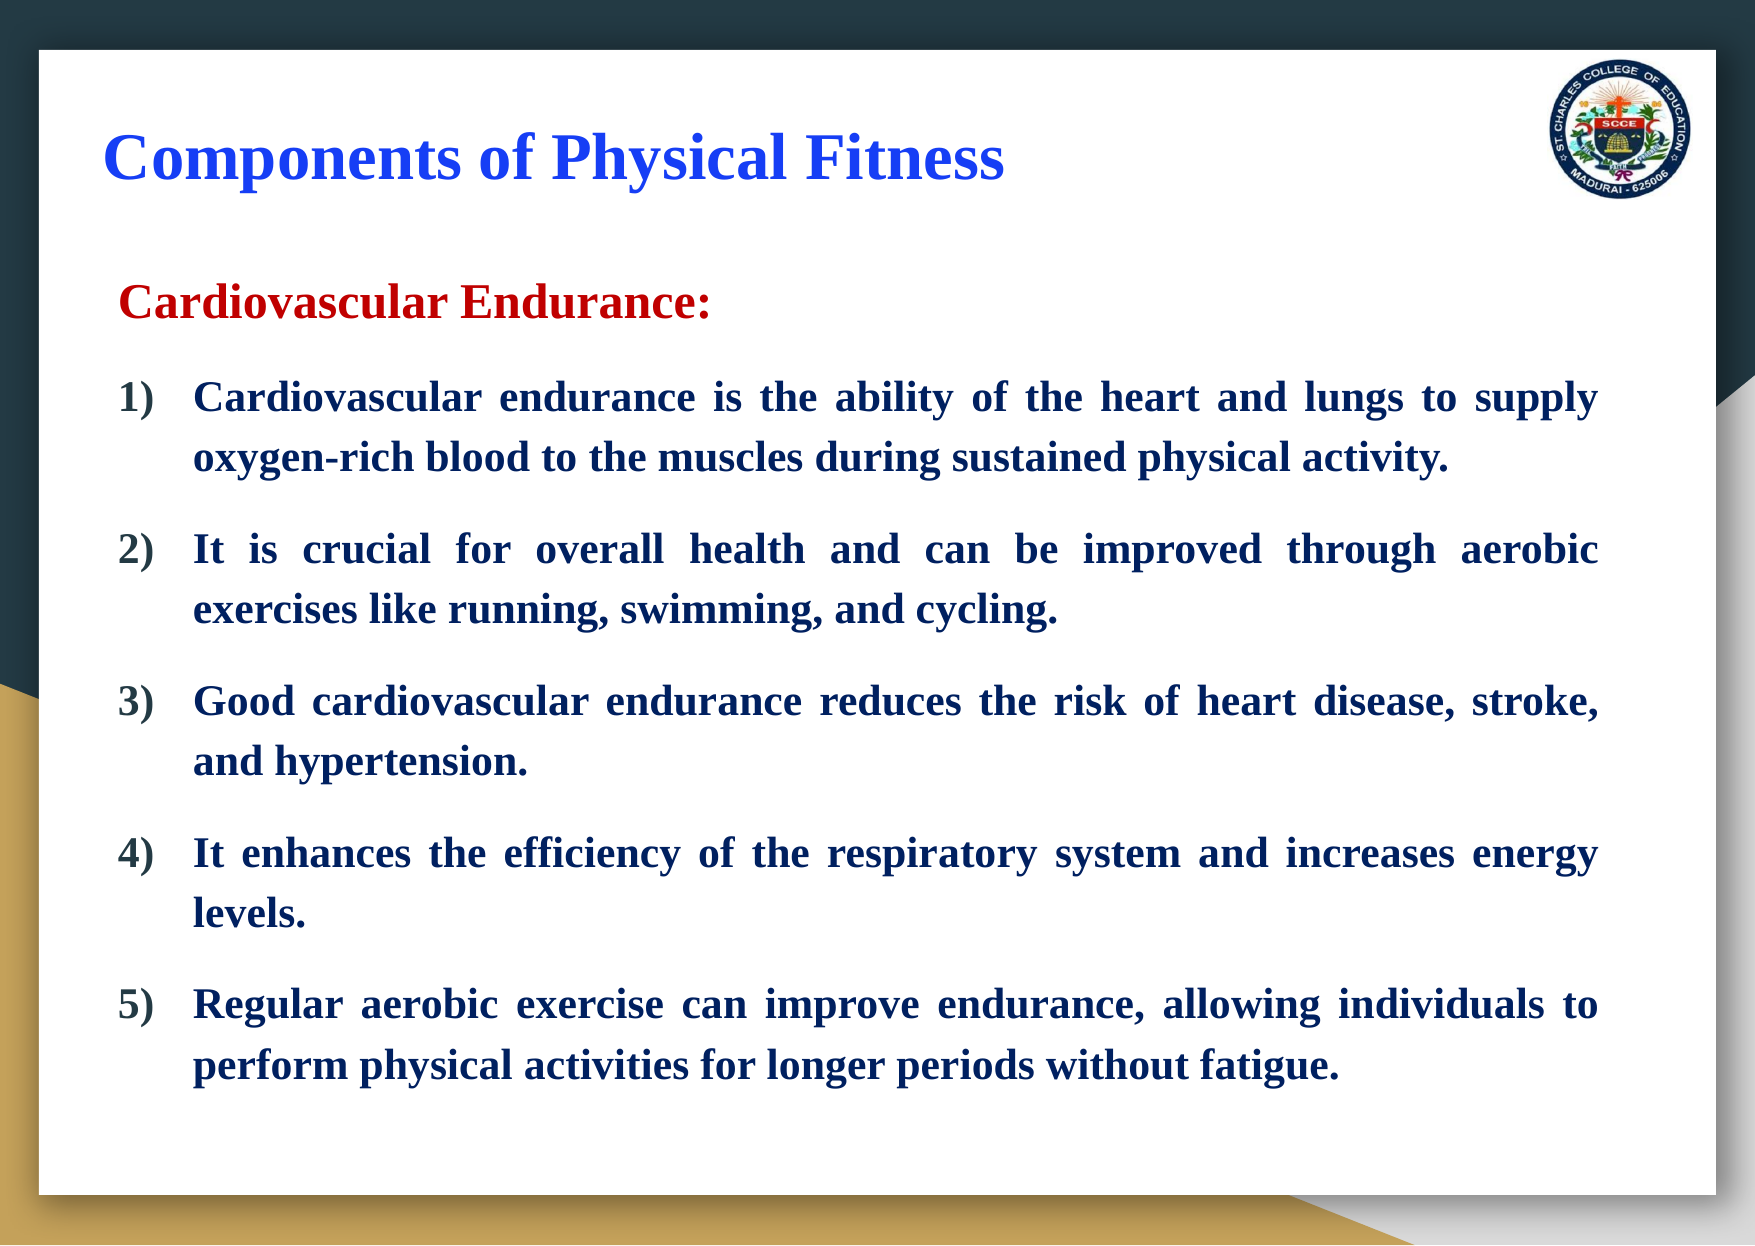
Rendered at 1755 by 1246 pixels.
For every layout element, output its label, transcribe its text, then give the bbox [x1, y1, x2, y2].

picture [1547, 57, 1693, 200]
title Components of Physical Fitness [83, 93, 1525, 198]
list Cardiovascular Endurance: Cardiovascular endurance is the ability of the heart and lungs to supply oxygen-rich blood to the muscles during sustained physical activity. It is crucial for overall health and can be improved through aerobic exercises like running, swimming, and cycling. Good cardiovascular endurance reduces the risk of heart disease, stroke, and hypertension. It enhances the efficiency of the respiratory system and increases energy levels. Regular aerobic exercise can improve endurance, allowing individuals to perform physical activities for longer periods without fatigue. [98, 240, 1620, 1224]
